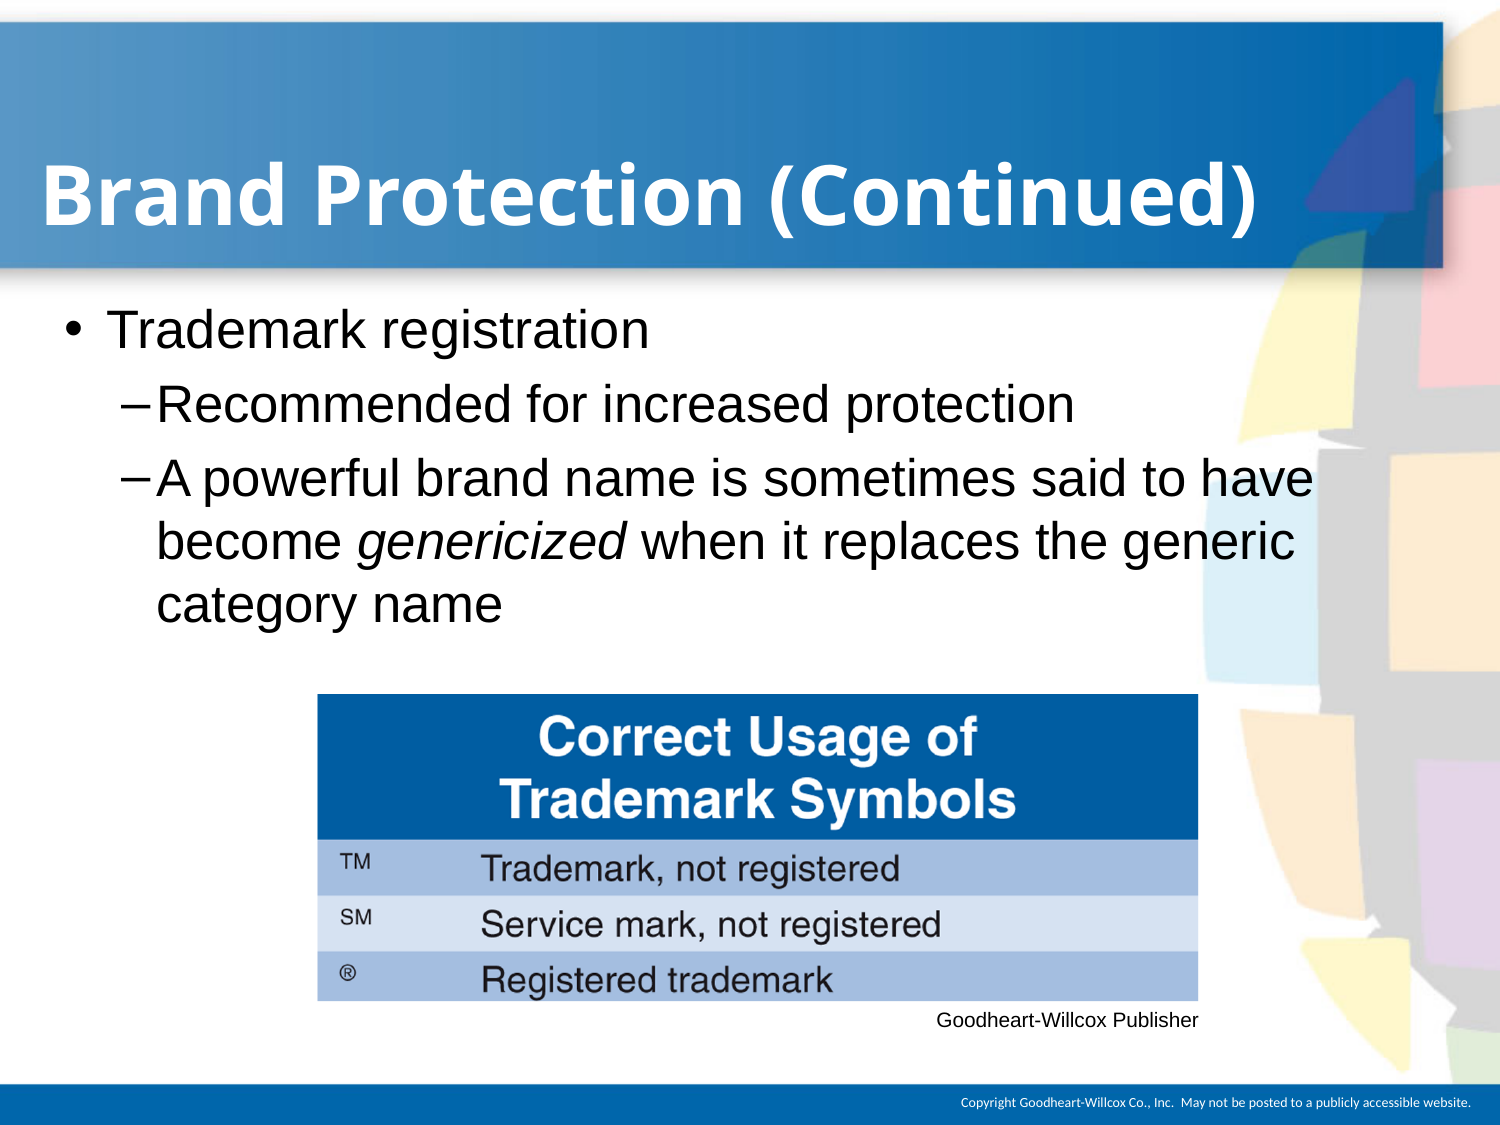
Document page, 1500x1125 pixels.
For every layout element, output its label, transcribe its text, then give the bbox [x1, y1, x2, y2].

list Trademark registration Recommended for increased protection A powerful brand name is sometimes said to have become genericized when it replaces the generic category name [50, 287, 1438, 1075]
title Brand Protection (Continued) [24, 37, 1426, 251]
picture [0, 0, 1500, 1125]
text_box Goodheart-Willcox Publisher [921, 999, 1221, 1040]
